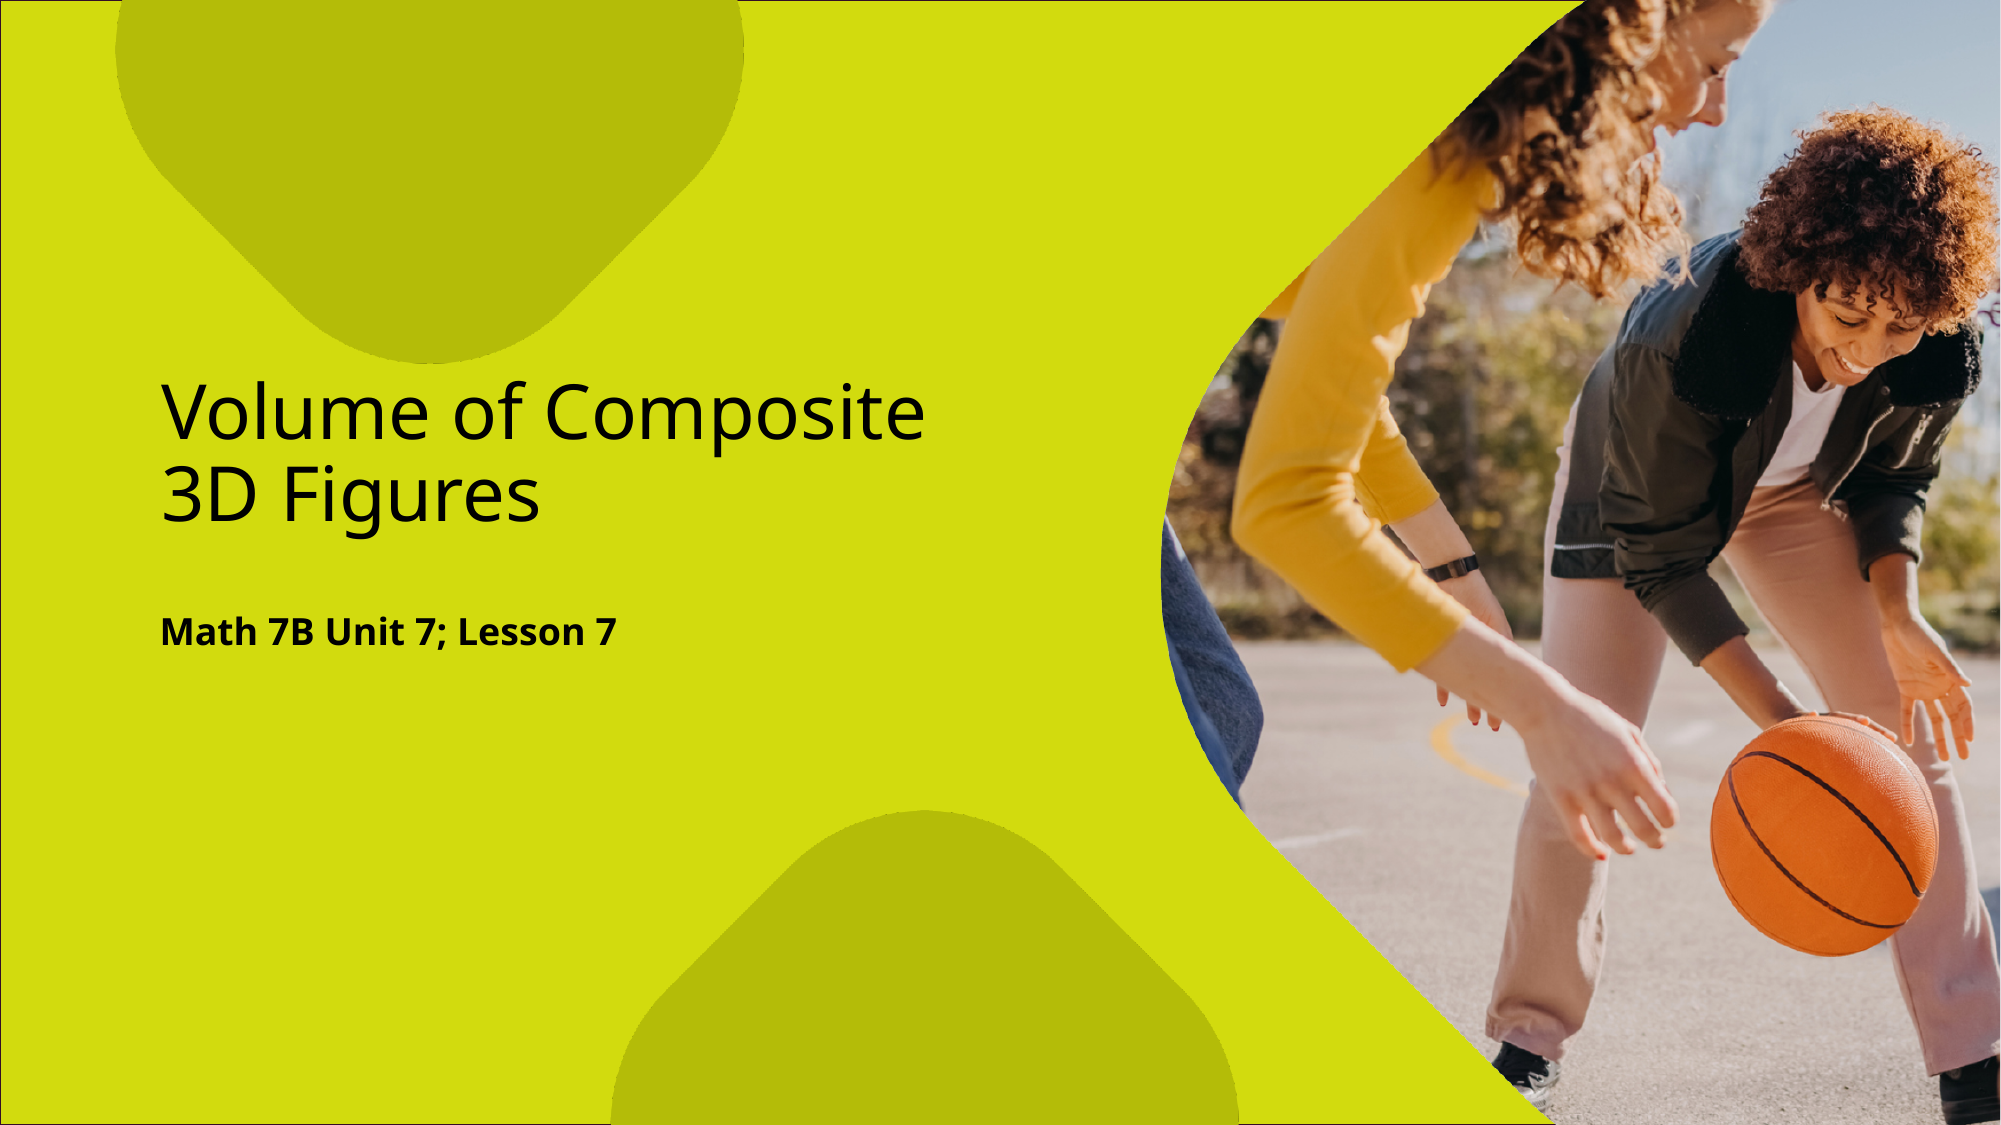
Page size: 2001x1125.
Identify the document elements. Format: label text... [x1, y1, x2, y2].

picture [589, 0, 2001, 1125]
picture [94, 0, 765, 385]
list Math 7B Unit 7; Lesson 7 [144, 605, 959, 683]
list Volume of Composite 3D Figures [146, 366, 952, 570]
